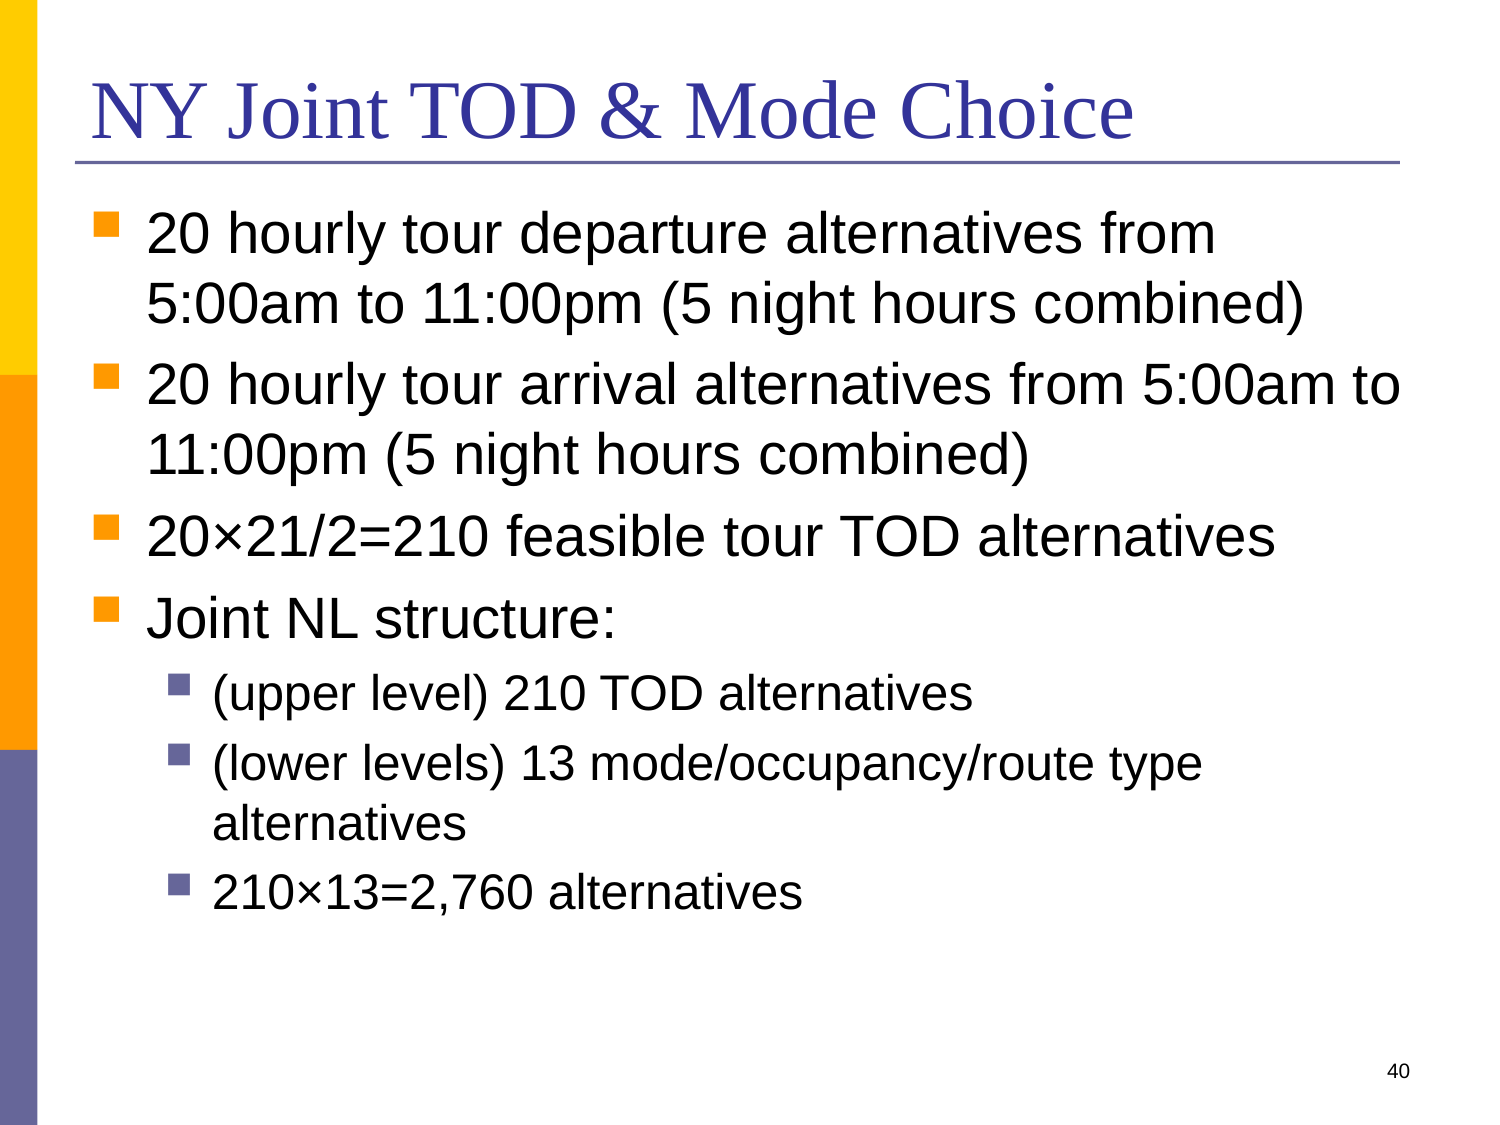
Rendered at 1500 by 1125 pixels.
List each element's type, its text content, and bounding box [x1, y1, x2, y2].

slide_number 40 [1074, 1049, 1426, 1101]
title NY Joint TOD & Mode Choice [74, 45, 1426, 163]
list 20 hourly tour departure alternatives from 5:00am to 11:00pm (5 night hours combined) 20 hourly tour arrival alternatives from 5:00am to 11:00pm (5 night hours combined) 20×21/2=210 feasible tour TOD alternatives Joint NL structure: (upper level) 210 TOD alternatives (lower levels) 13 mode/occupancy/route type alternatives 210×13=2,760 alternatives [74, 187, 1426, 1026]
